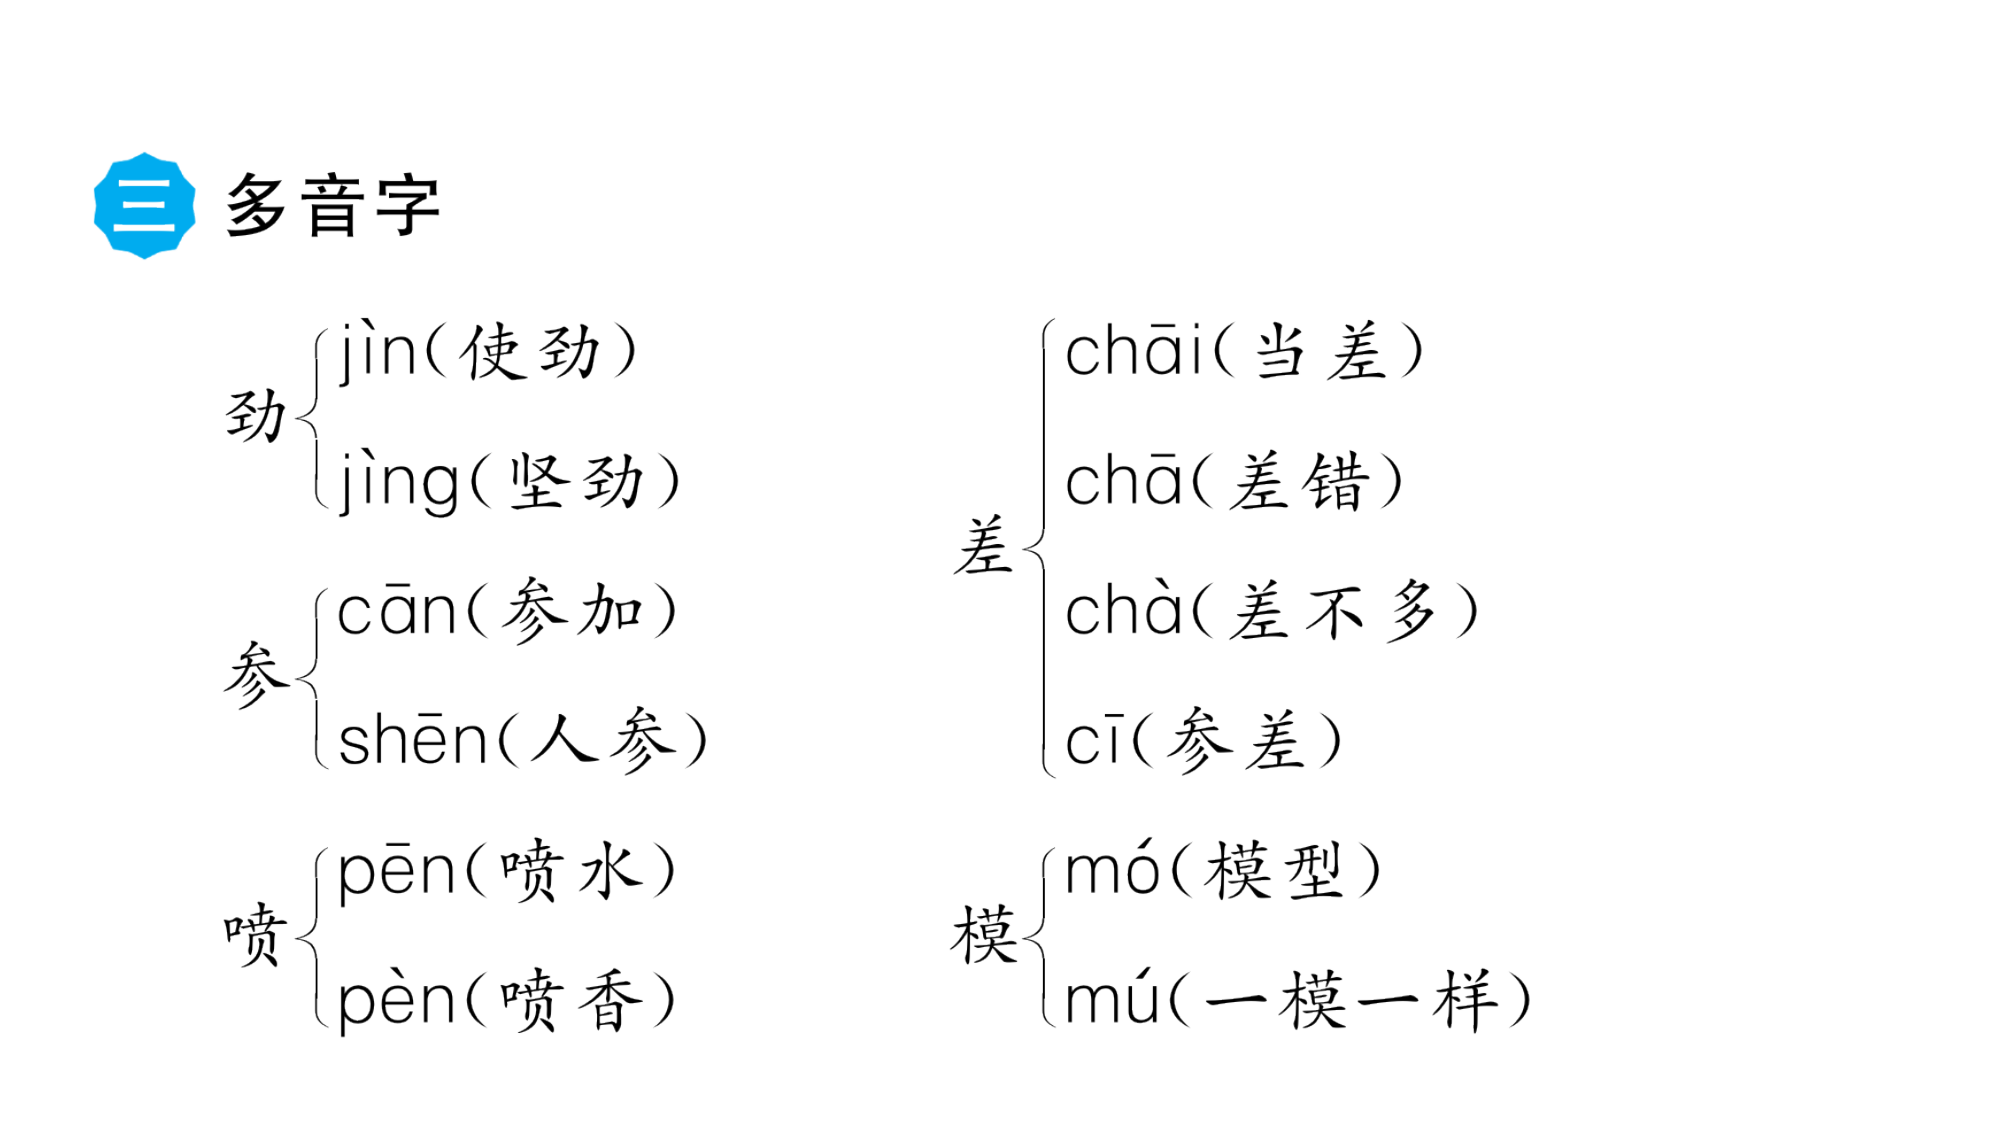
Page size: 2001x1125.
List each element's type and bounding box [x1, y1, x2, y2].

picture [88, 118, 1662, 1063]
